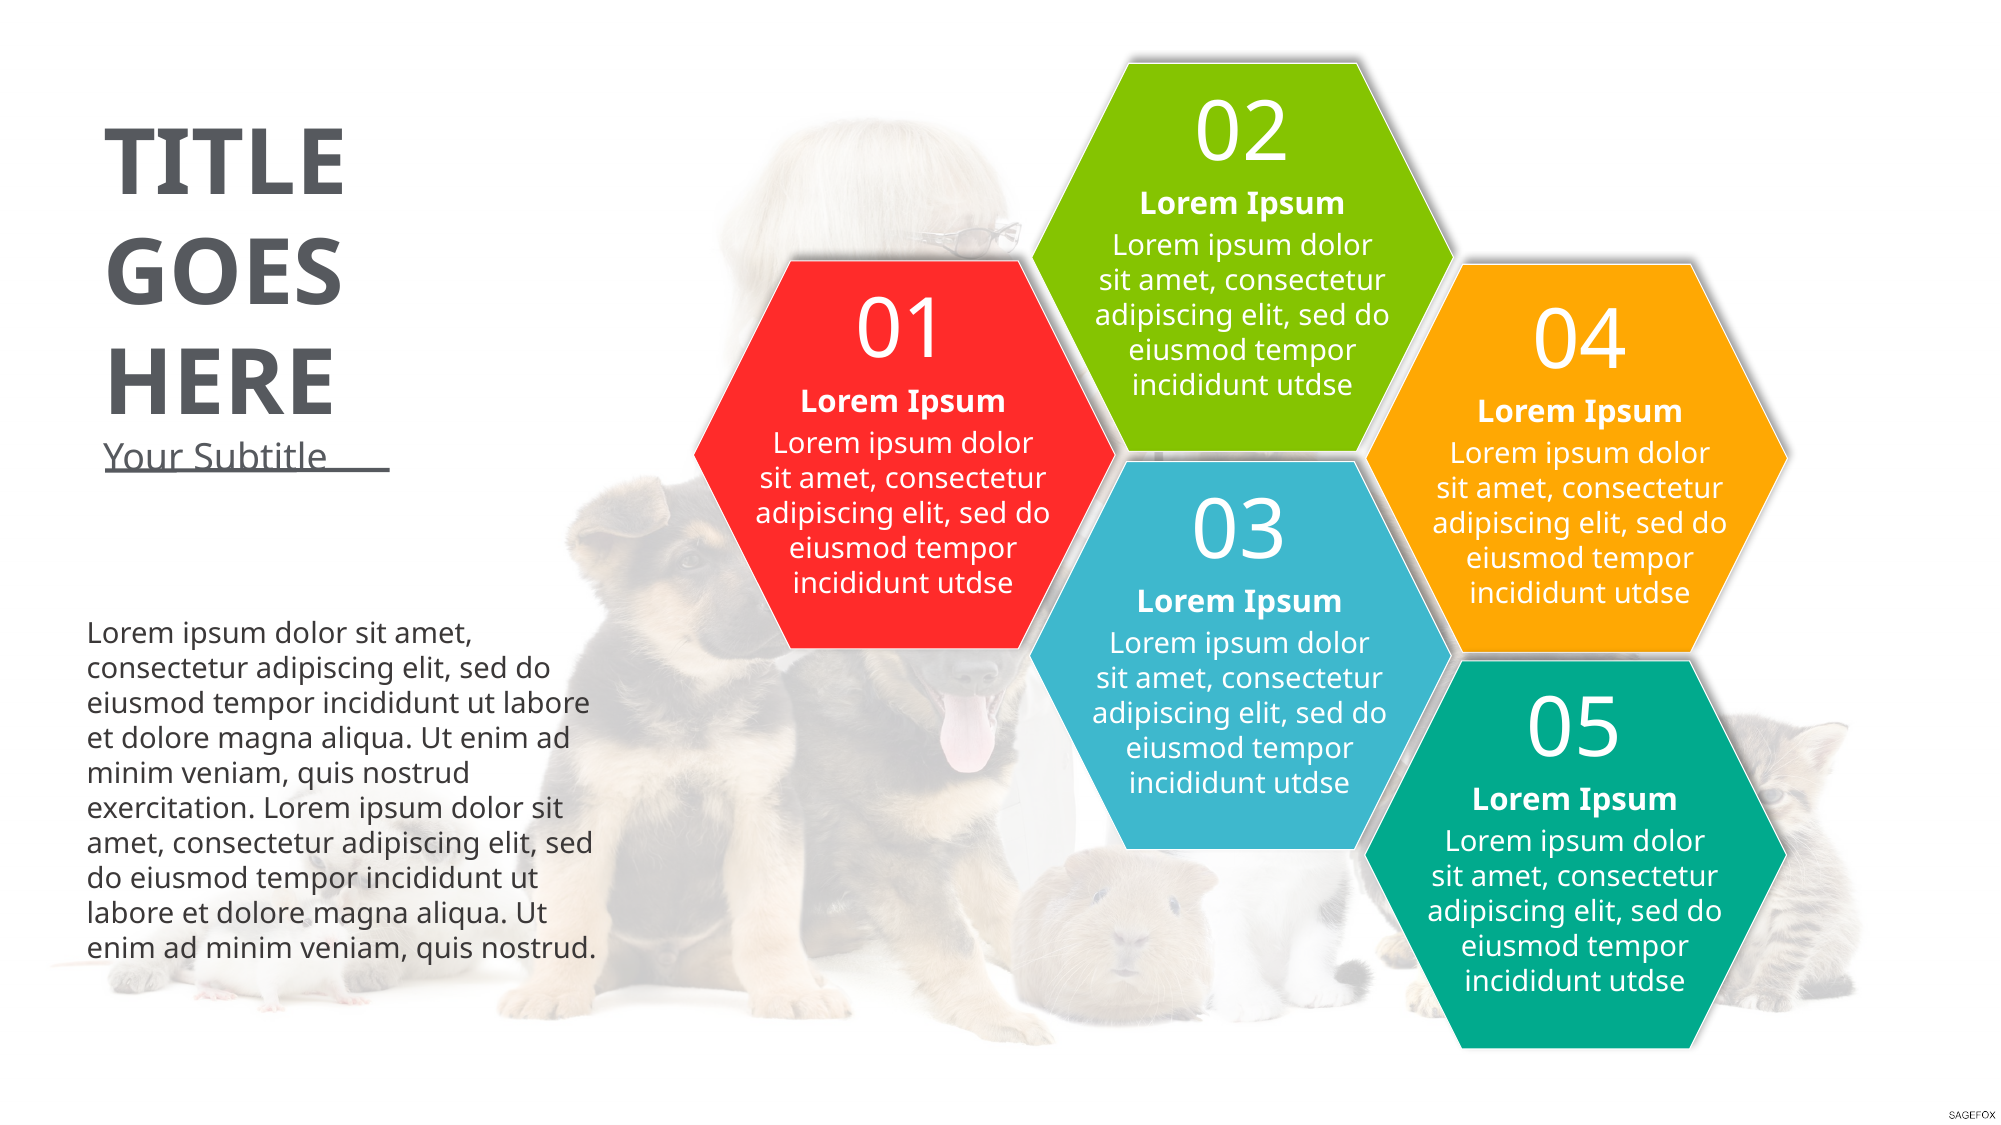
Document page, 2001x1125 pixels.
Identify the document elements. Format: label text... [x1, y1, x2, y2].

text_box [1125, 62, 1361, 68]
text_box [1364, 347, 1420, 570]
text_box [1107, 411, 1378, 452]
text_box [1740, 360, 1789, 556]
text_box [692, 353, 743, 557]
text_box [1030, 152, 1083, 363]
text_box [743, 266, 1063, 608]
text_box [1063, 348, 1117, 562]
text_box [1363, 752, 1415, 958]
text_box [1402, 151, 1455, 363]
text_box [1444, 618, 1709, 653]
picture [1925, 0, 2001, 1125]
text_box [1455, 263, 1698, 276]
text_box [768, 608, 1040, 650]
text_box [786, 259, 1022, 266]
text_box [1083, 68, 1402, 411]
text_box [1028, 552, 1080, 760]
text_box [1459, 659, 1693, 664]
text_box [1735, 749, 1788, 961]
text_box TITLE GOES HERE Your Subtitle [88, 95, 574, 596]
text_box [1123, 460, 1358, 466]
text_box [1415, 664, 1735, 1007]
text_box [1420, 276, 1740, 618]
text_box Lorem ipsum dolor sit amet, consectetur adipiscing elit, sed do eiusmod tempor incididunt ut labore et dolore magna aliqua. Ut enim ad minim veniam, quis nostrud exercitation. Lorem ipsum dolor sit amet, consectetur adipiscing elit, sed do eiusmod tempor incididunt ut labore et dolore magna aliqua. Ut enim ad minim veniam, quis nostrud. [71, 607, 630, 972]
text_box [1080, 466, 1400, 808]
text_box [1439, 1007, 1712, 1051]
text_box [1400, 550, 1453, 761]
text_box [1104, 808, 1377, 851]
